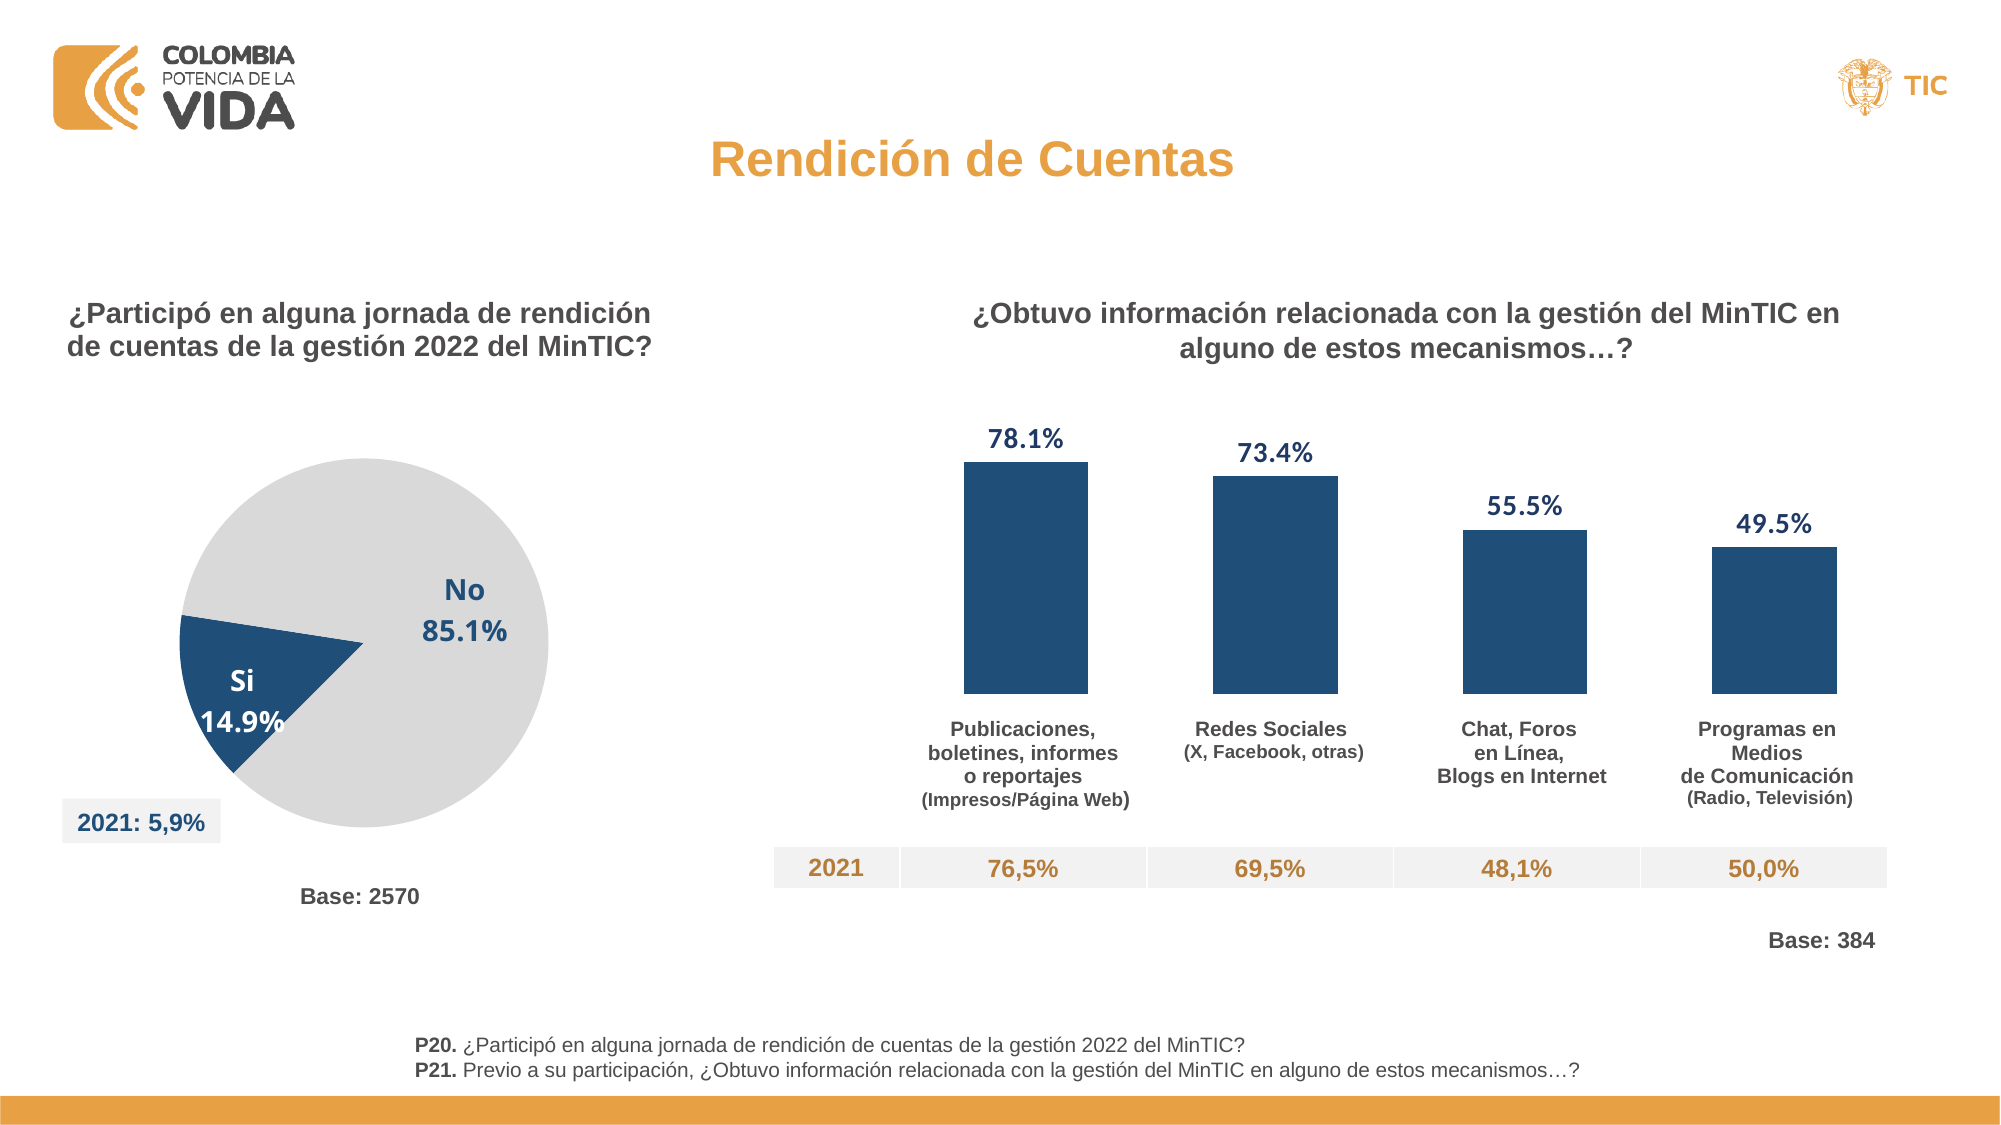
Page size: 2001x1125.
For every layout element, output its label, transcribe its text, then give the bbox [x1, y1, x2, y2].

table_header Redes Sociales (X, Facebook, otras) [1150, 717, 1398, 818]
text_box ¿Obtuvo información relacionada con la gestión del MinTIC en alguno de estos mecanismos…? [922, 286, 1892, 372]
table_header 69,5% [1148, 847, 1393, 888]
table_header Chat, Foros en Línea, Blogs en Internet [1398, 717, 1646, 818]
table_header 2021 [774, 847, 899, 888]
table_header Programas en Medios de Comunicación (Radio, Televisión) [1646, 717, 1894, 818]
table_header ¿Participó en alguna jornada de rendición de cuentas de la gestión 2022 del MinTIC? [35, 288, 685, 370]
table_header Publicaciones, boletines, informes o reportajes (Impresos/Página Web) [902, 717, 1150, 818]
text_box Base: 384 [1753, 918, 1891, 961]
table_header 76,5% [901, 847, 1146, 888]
chart [64, 440, 656, 878]
table_header 48,1% [1394, 847, 1640, 888]
text_box Rendición de Cuentas [473, 119, 1474, 194]
text_box P20. ¿Participó en alguna jornada de rendición de cuentas de la gestión 2022 del MinTIC? P21. Previo a su participación, ¿Obtuvo información relacionada con la gestión del MinTIC en alguno de estos mecanismos…? [399, 1024, 2000, 1090]
chart [892, 398, 1900, 695]
picture [0, 0, 2001, 1125]
table_header 50,0% [1641, 847, 1887, 888]
text_box Base: 2570 [285, 878, 435, 917]
